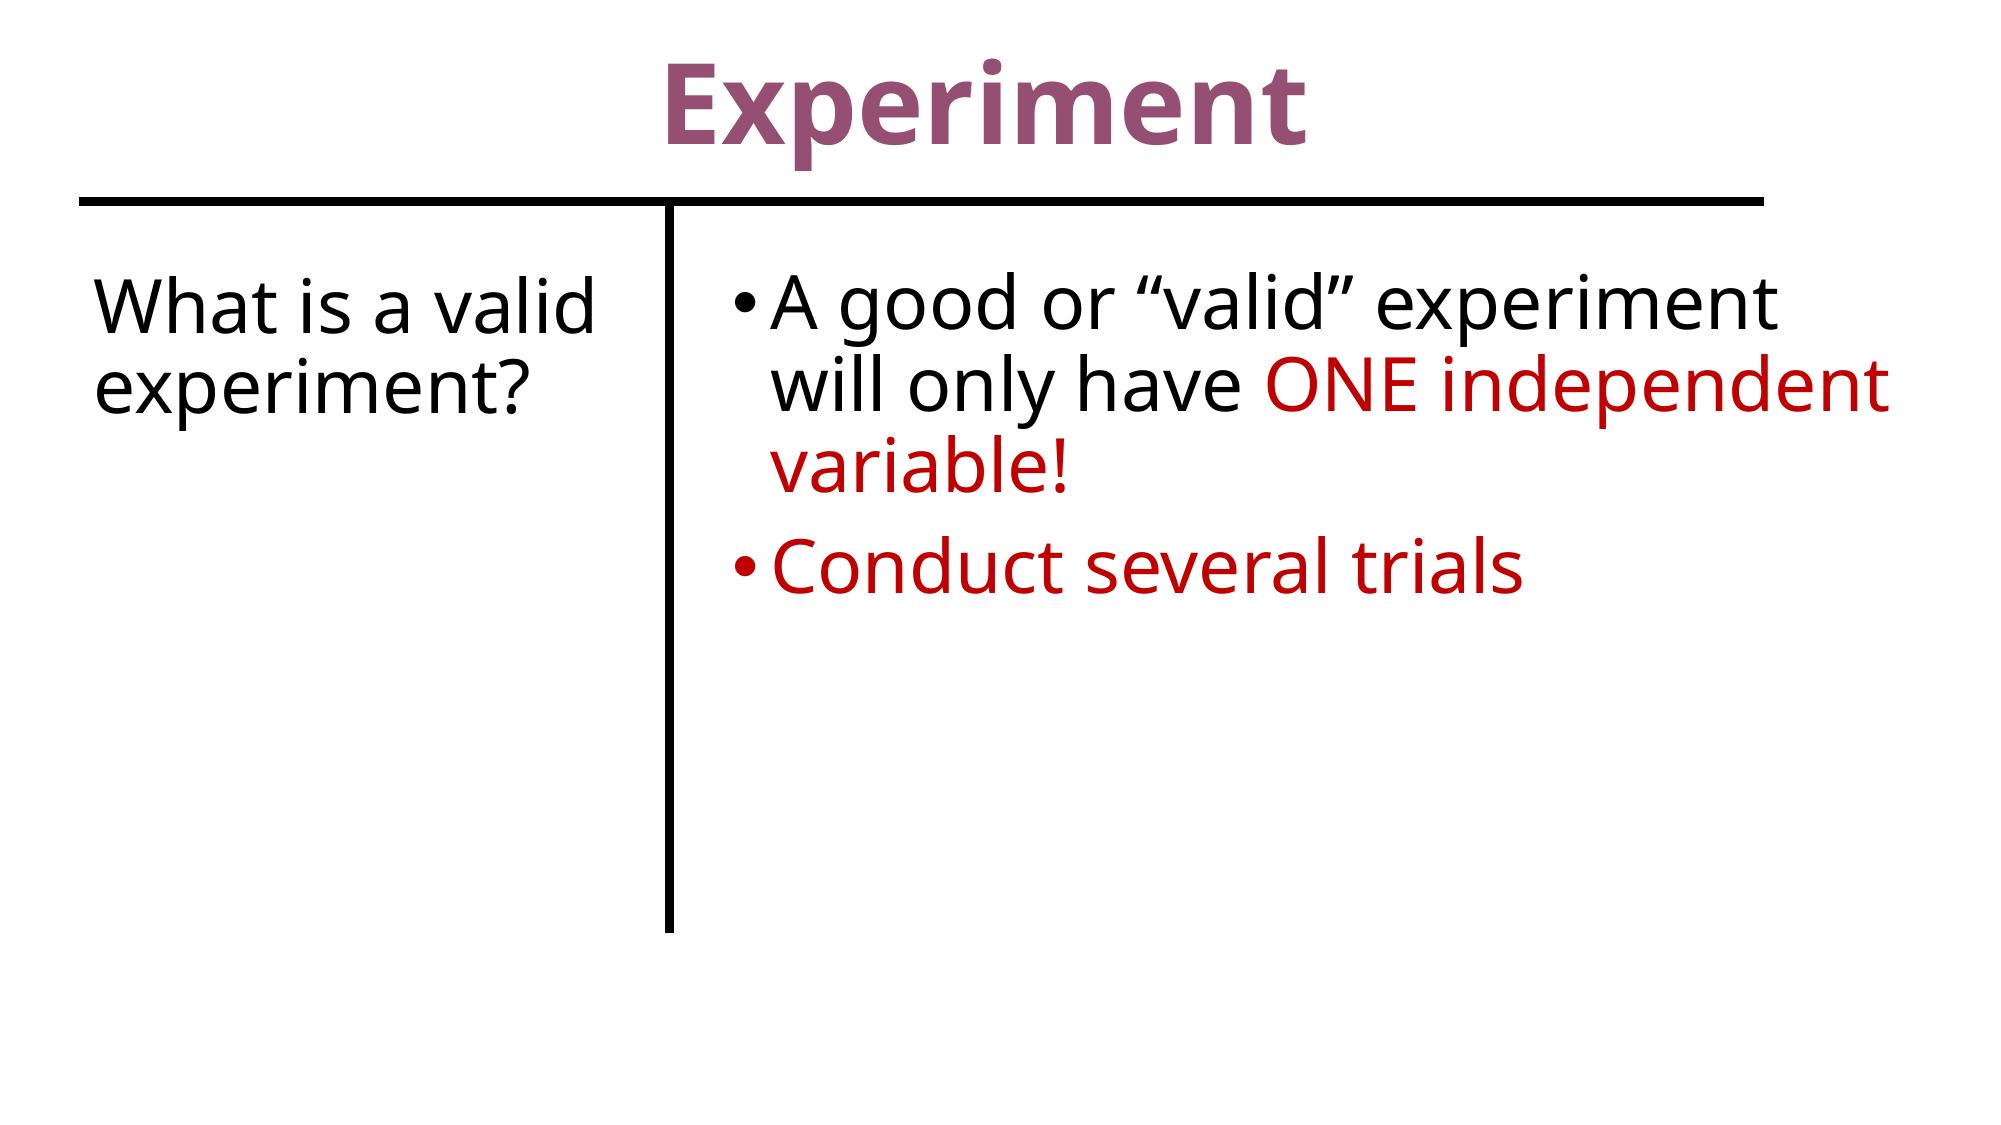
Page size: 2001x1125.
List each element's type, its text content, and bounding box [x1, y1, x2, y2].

list What is a valid experiment? [78, 260, 717, 937]
title Experiment [124, 14, 1843, 202]
text_box A good or “valid” experiment will only have ONE independent variable! Conduct several trials [717, 257, 1929, 996]
